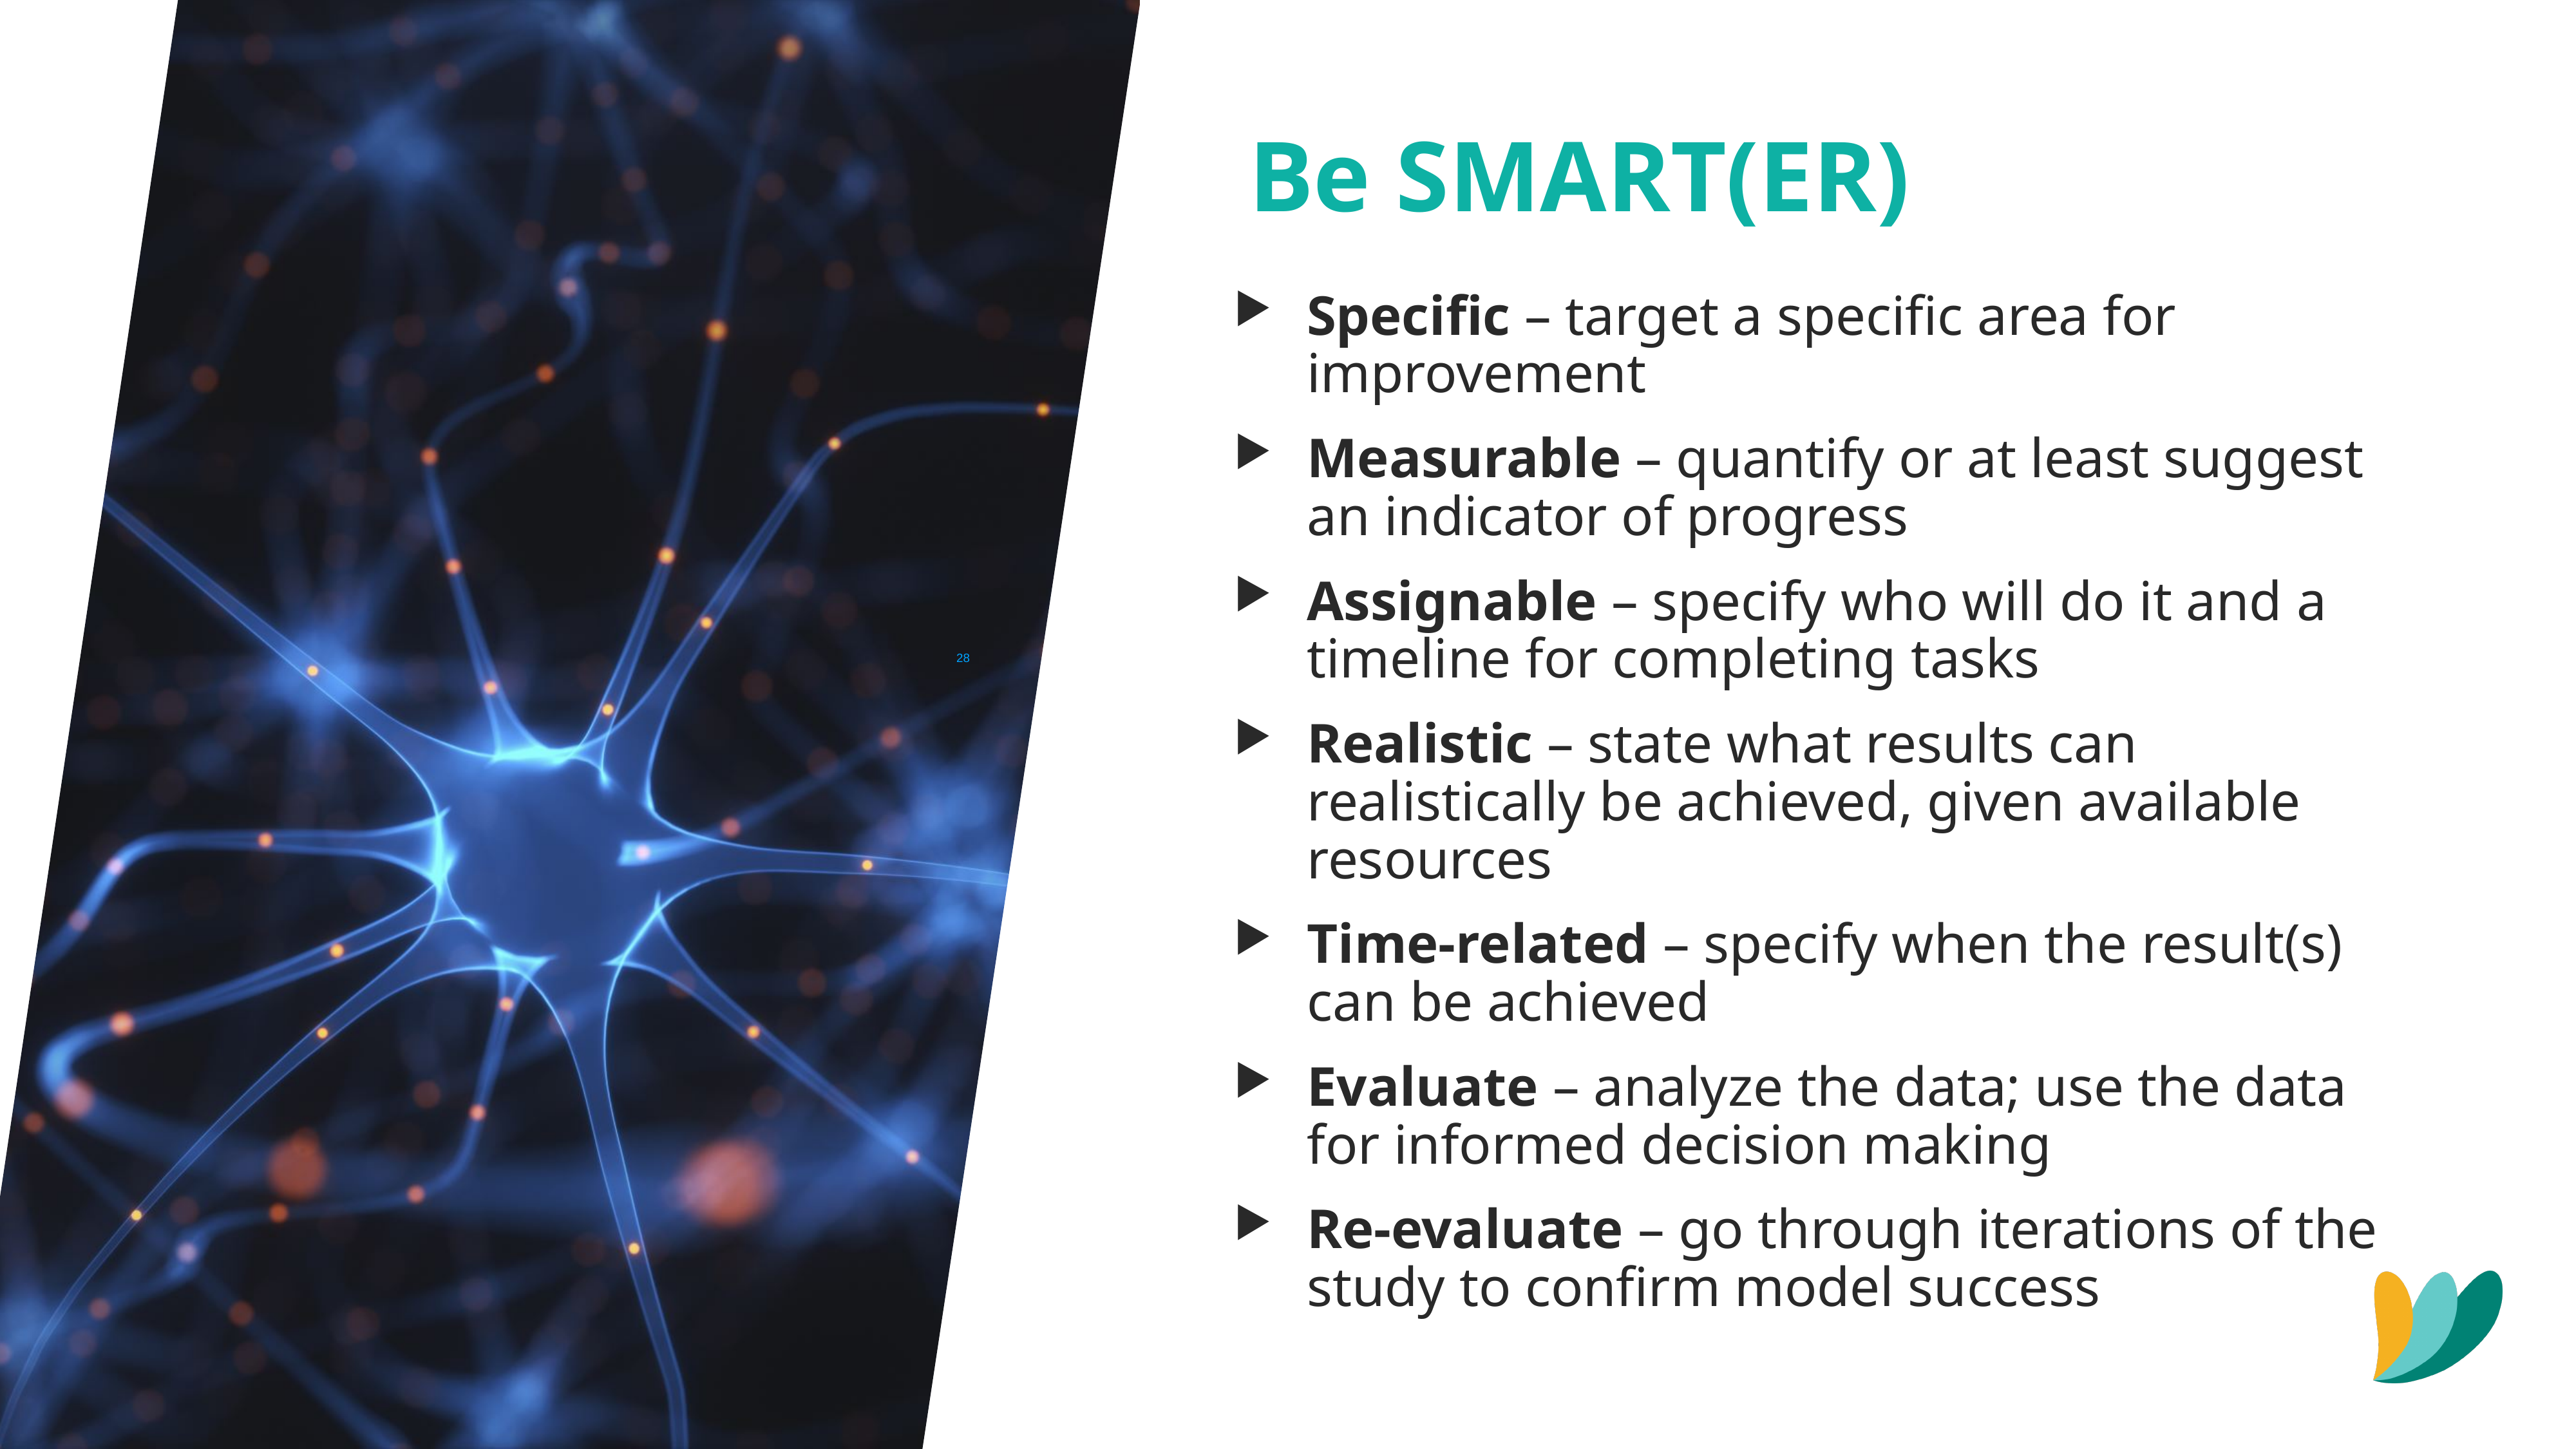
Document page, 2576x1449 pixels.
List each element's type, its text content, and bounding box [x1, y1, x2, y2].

text_box Be SMART(ER) [1184, 105, 1975, 384]
picture [2373, 1271, 2503, 1383]
picture [0, 0, 1141, 1449]
text_box Specific – target a specific area for improvement Measurable – quantify or at least suggest an indicator of progress Assignable – specify who will do it and a timeline for completing tasks Realistic – state what results can realistically be achieved, given available resources Time-related – specify when the result(s) can be achieved Evaluate – analyze the data; use the data for informed decision making Re-evaluate – go through iterations of the study to confirm model success [1215, 279, 2403, 1344]
